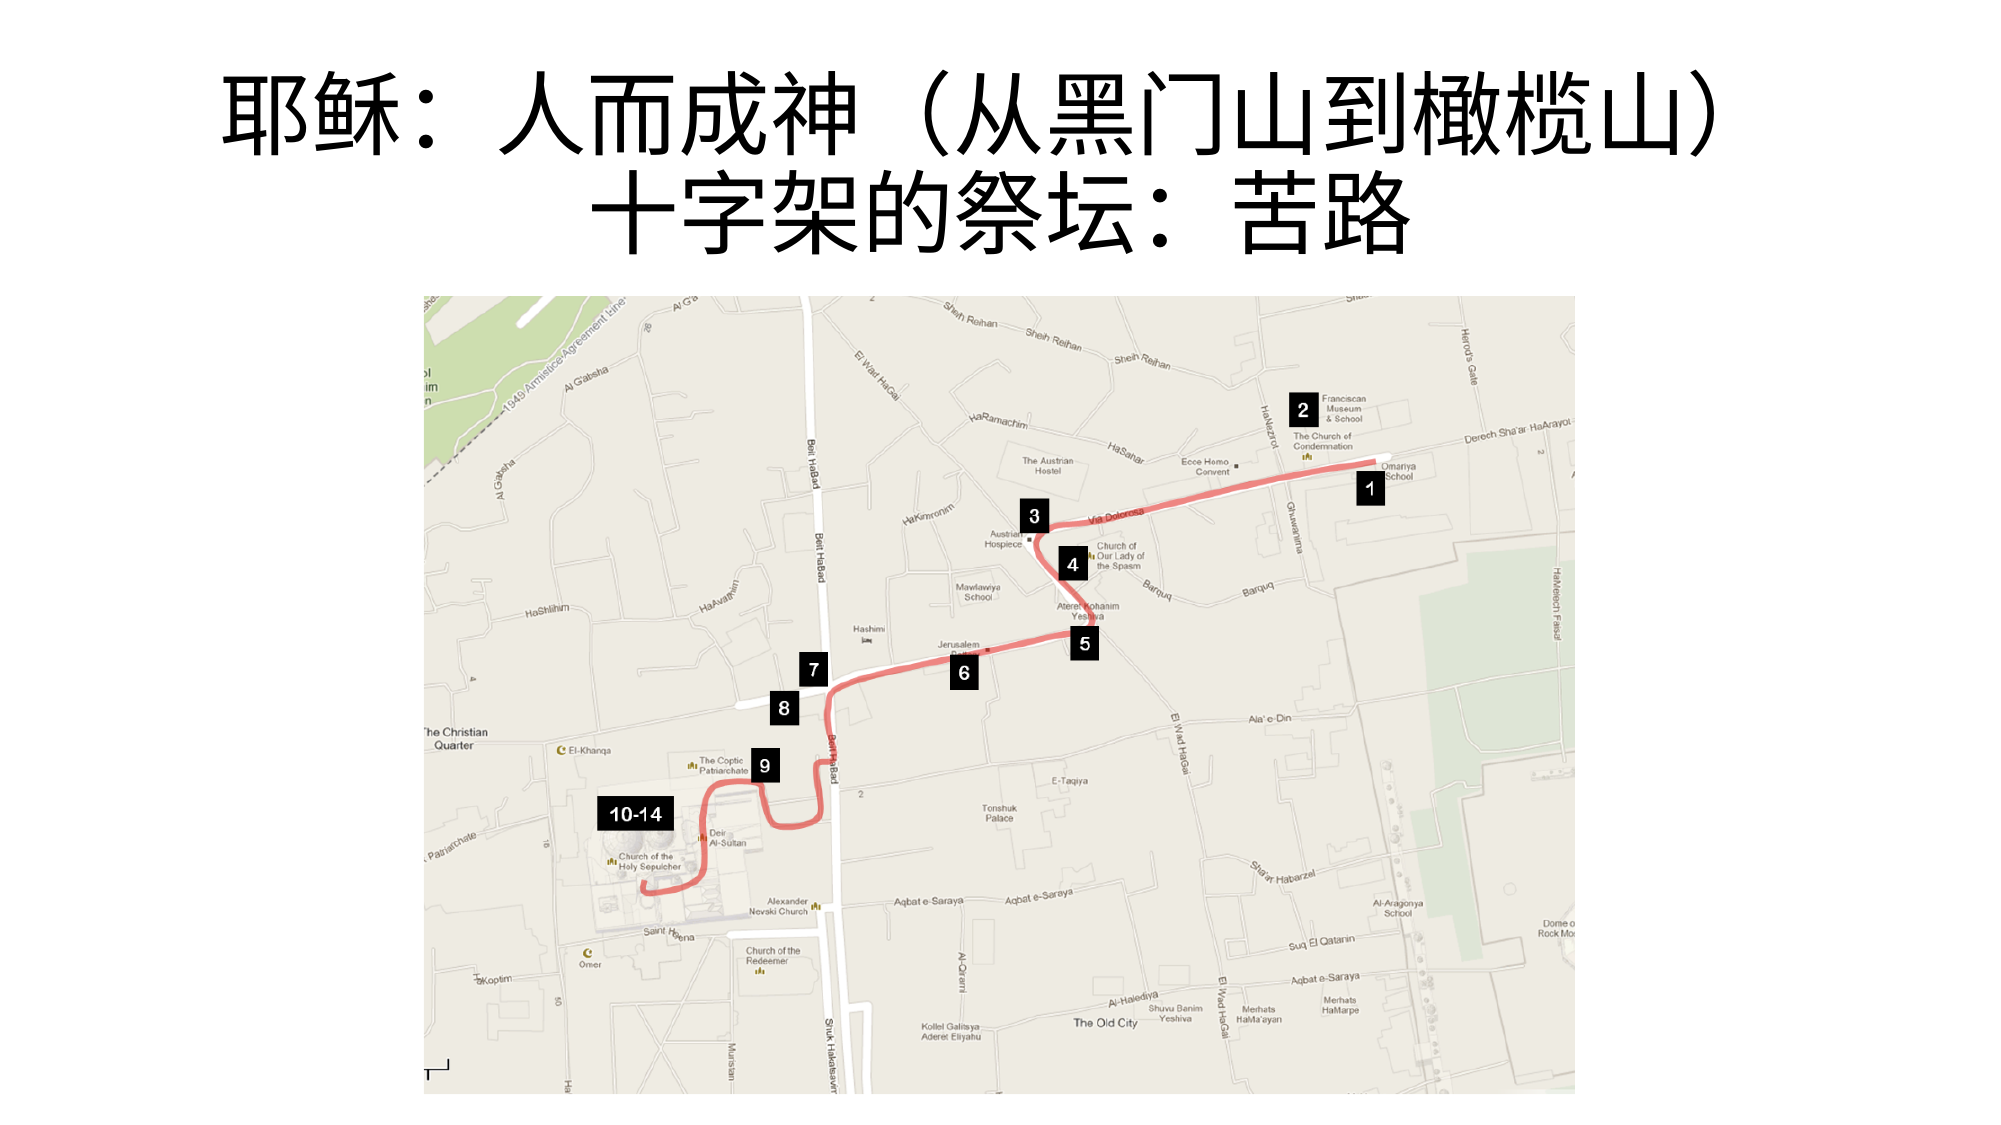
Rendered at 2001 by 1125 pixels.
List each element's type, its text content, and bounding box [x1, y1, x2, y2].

title 耶稣：人而成神（从黑门山到橄榄山） 十字架的祭坛：苦路 [137, 59, 1863, 278]
picture [423, 296, 1577, 1105]
